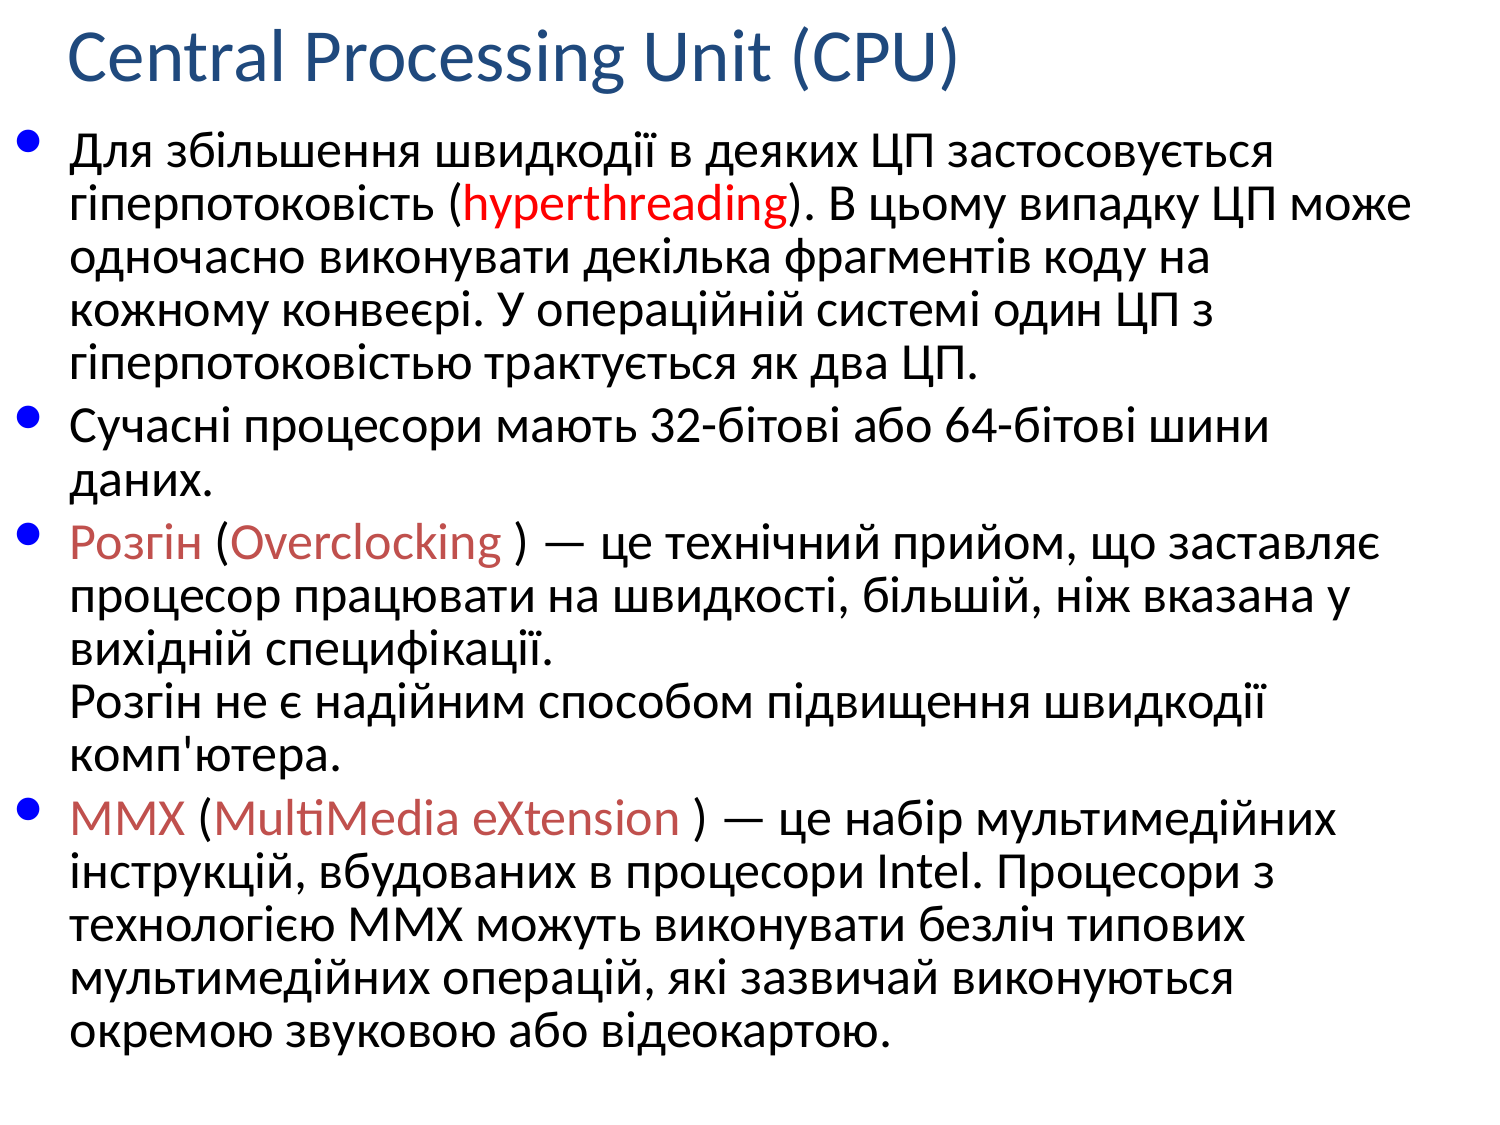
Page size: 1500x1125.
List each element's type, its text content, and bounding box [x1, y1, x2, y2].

text_box Central Processing Unit (CPU) [54, 0, 1391, 104]
text_box Для збільшення швидкодії в деяких ЦП застосовується гіперпотоковість (hyperthreading). В цьому випадку ЦП може одночасно виконувати декілька фрагментів коду на кожному конвеєрі. У операційній системі один ЦП з гіперпотоковістью трактується як два ЦП. Сучасні процесори мають 32-бітові або 64-бітові шини даних. Розгін (Overclocking ) — це технічний прийом, що заставляє процесор працювати на швидкості, більшій, ніж вказана у вихідній специфікації. Розгін не є надійним способом підвищення швидкодії комп'ютера. ММХ (MultiMedia eXtension ) — це набір мультимедійних інструкцій, вбудованих в процесори Intel. Процесори з технологією ММХ можуть виконувати безліч типових мультимедійних операцій, які зазвичай виконуються окремою звуковою або відеокартою. [0, 117, 1434, 1125]
